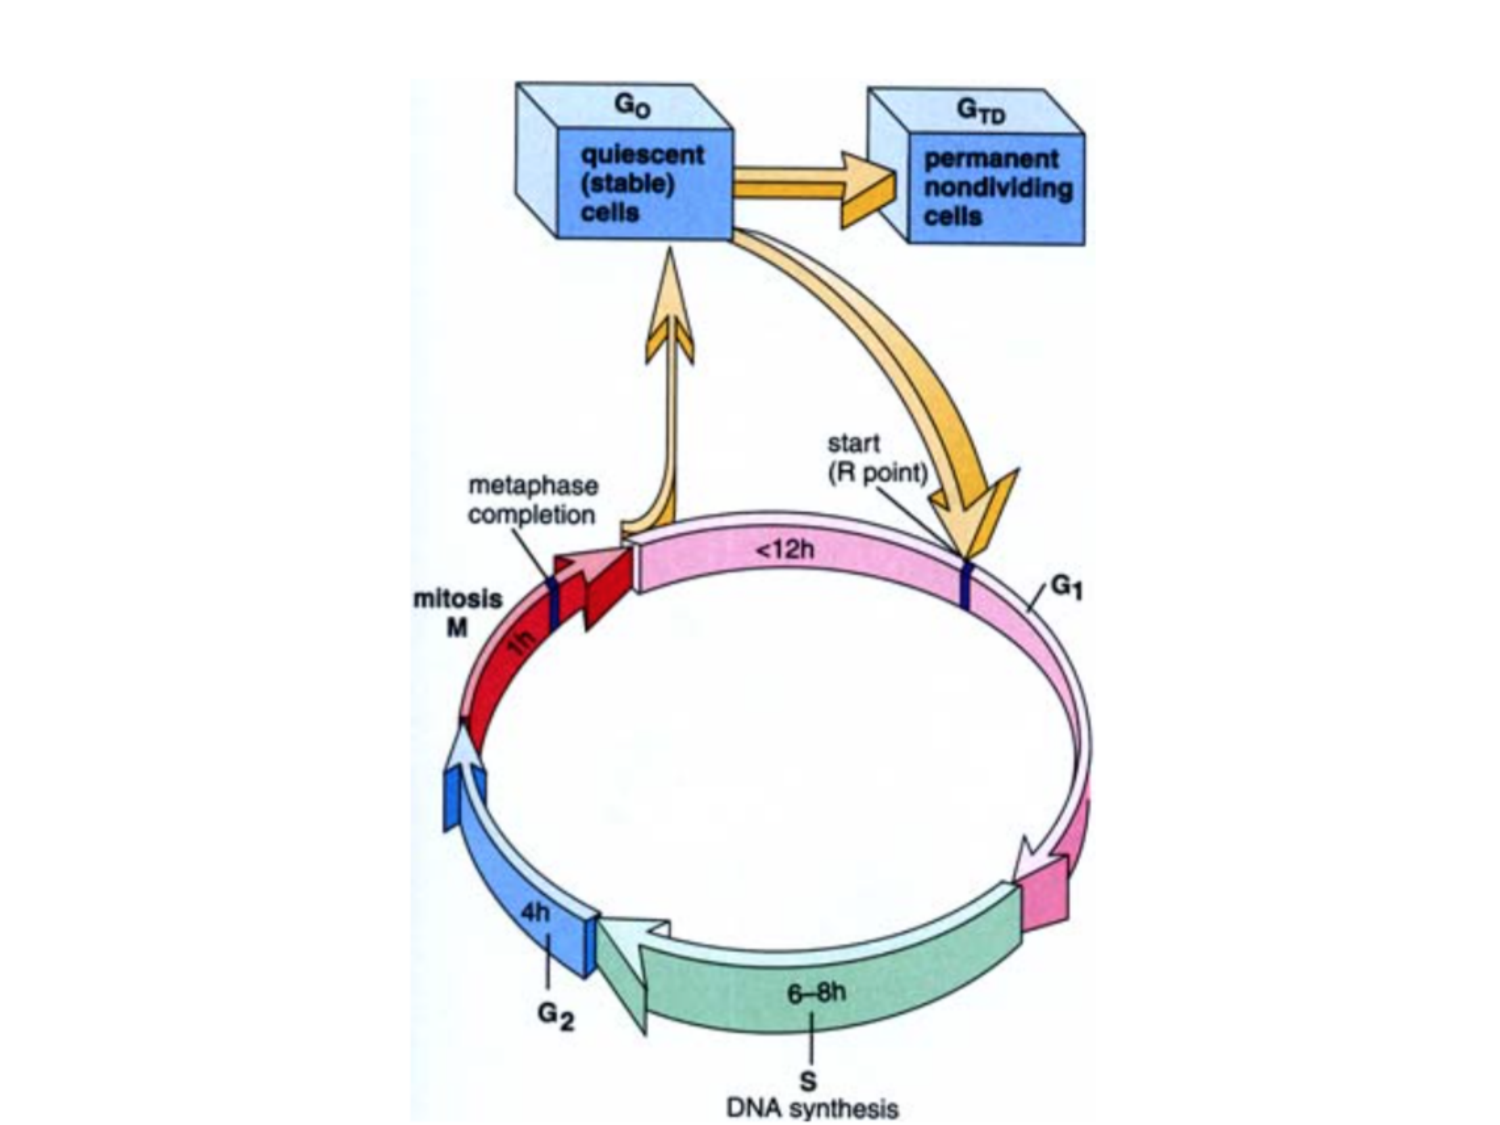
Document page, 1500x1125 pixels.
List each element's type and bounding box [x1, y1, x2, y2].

picture [402, 74, 1151, 1125]
